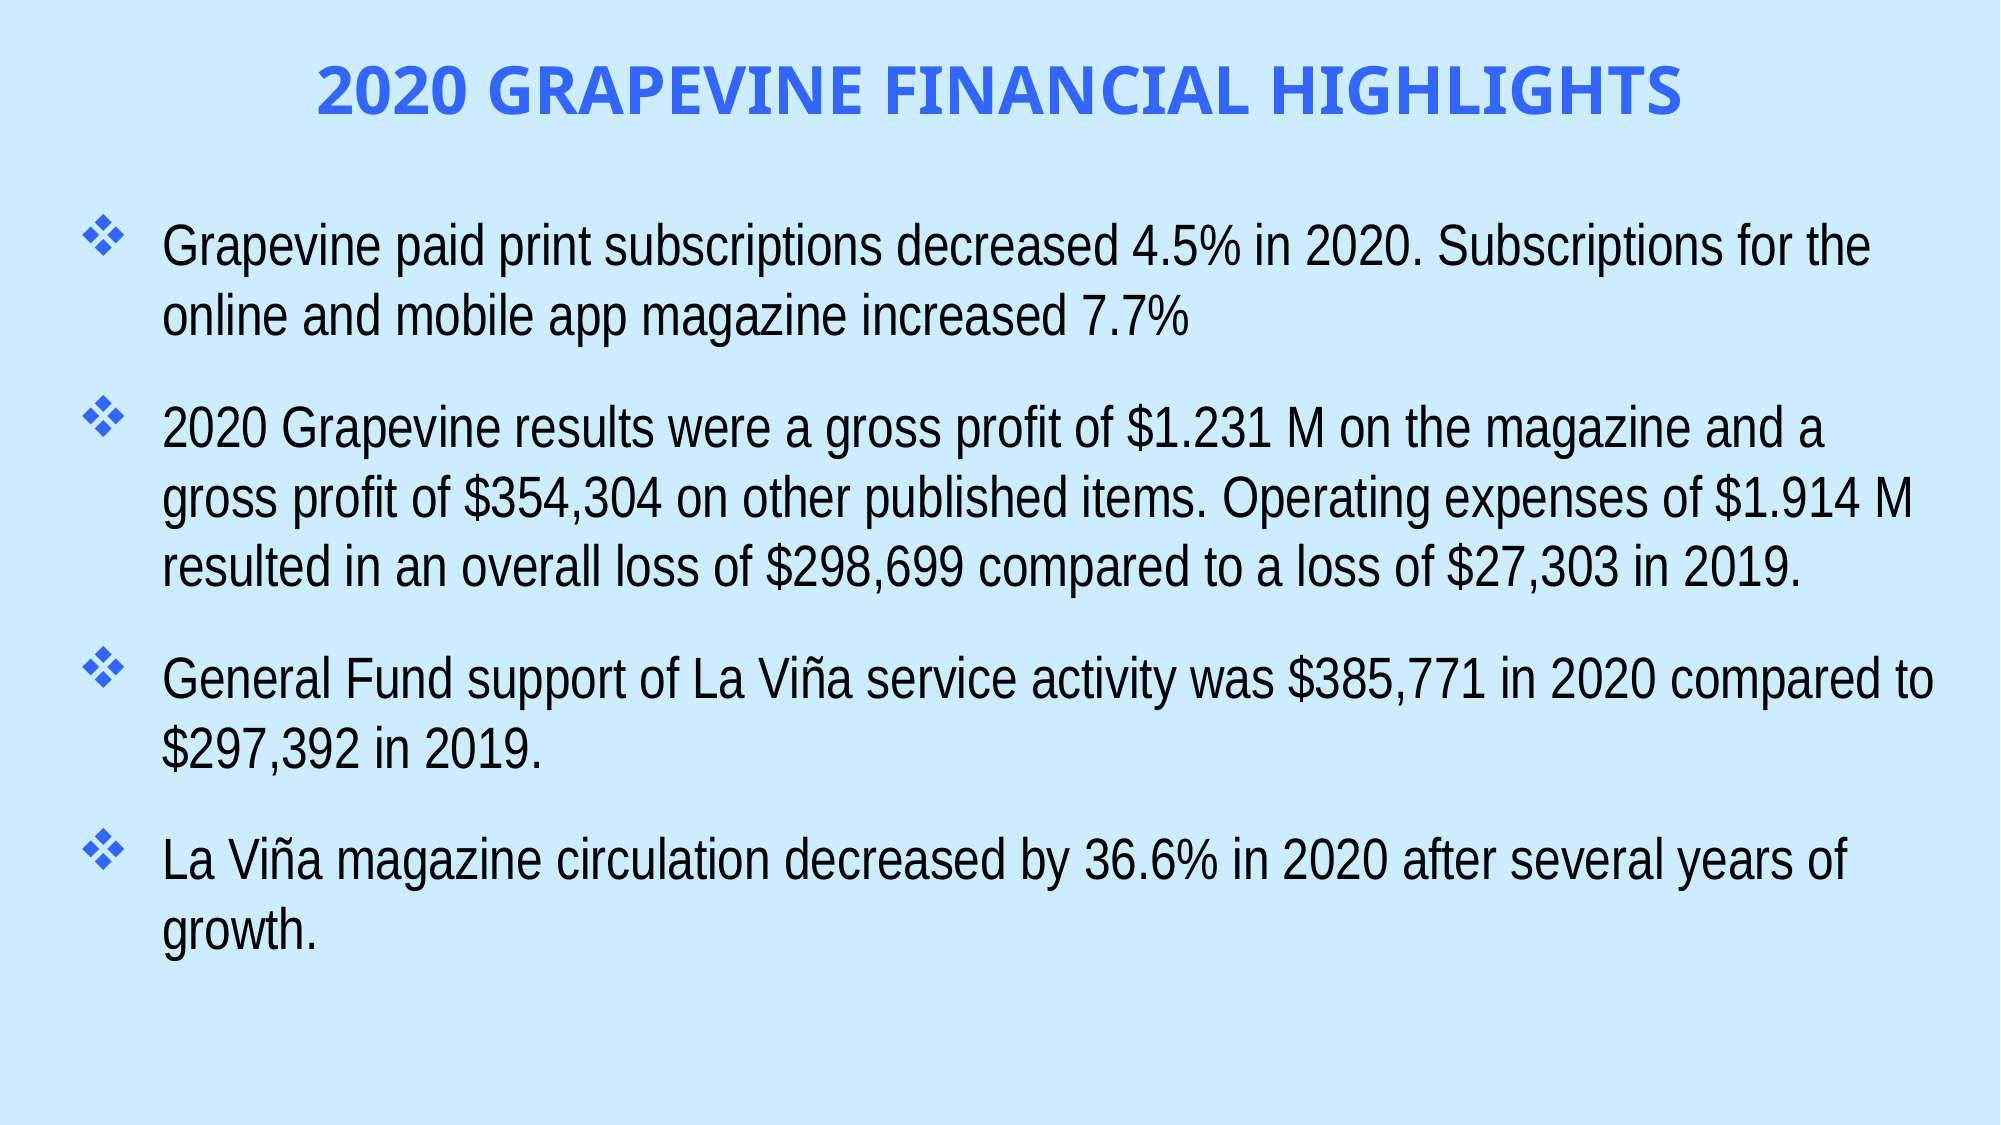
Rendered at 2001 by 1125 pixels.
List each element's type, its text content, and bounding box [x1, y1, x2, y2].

title 2020 GRAPEVINE FINANCIAL HIGHLIGHTS [0, 5, 2000, 181]
list Grapevine paid print subscriptions decreased 4.5% in 2020. Subscriptions for the online and mobile app magazine increased 7.7% 2020 Grapevine results were a gross profit of $1.231 M on the magazine and a gross profit of $354,304 on other published items. Operating expenses of $1.914 M resulted in an overall loss of $298,699 compared to a loss of $27,303 in 2019. General Fund support of La Viña service activity was $385,771 in 2020 compared to $297,392 in 2019. La Viña magazine circulation decreased by 36.6% in 2020 after several years of growth. [62, 200, 1963, 1050]
